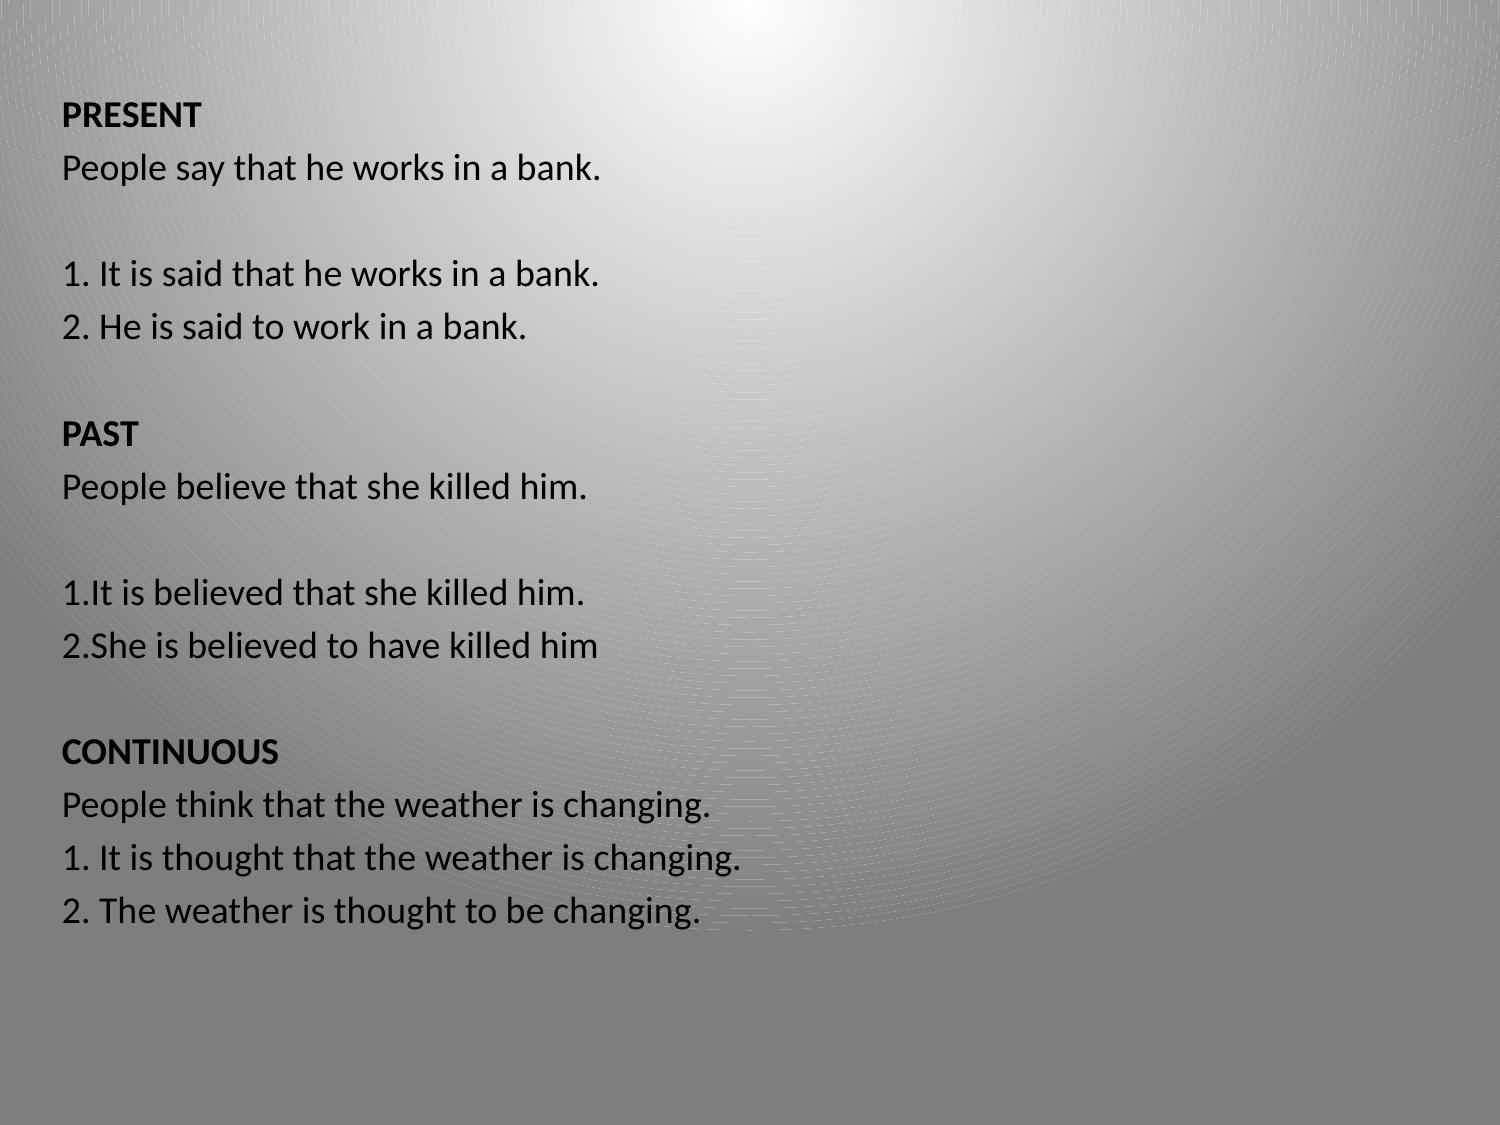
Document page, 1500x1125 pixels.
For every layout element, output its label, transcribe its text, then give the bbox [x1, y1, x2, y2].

list PRESENT People say that he works in a bank. 1. It is said that he works in a bank. 2. He is said to work in a bank. PAST People believe that she killed him. 1.It is believed that she killed him. 2.She is believed to have killed him CONTINUOUS People think that the weather is changing. 1. It is thought that the weather is changing. 2. The weather is thought to be changing. [46, 82, 1425, 1005]
